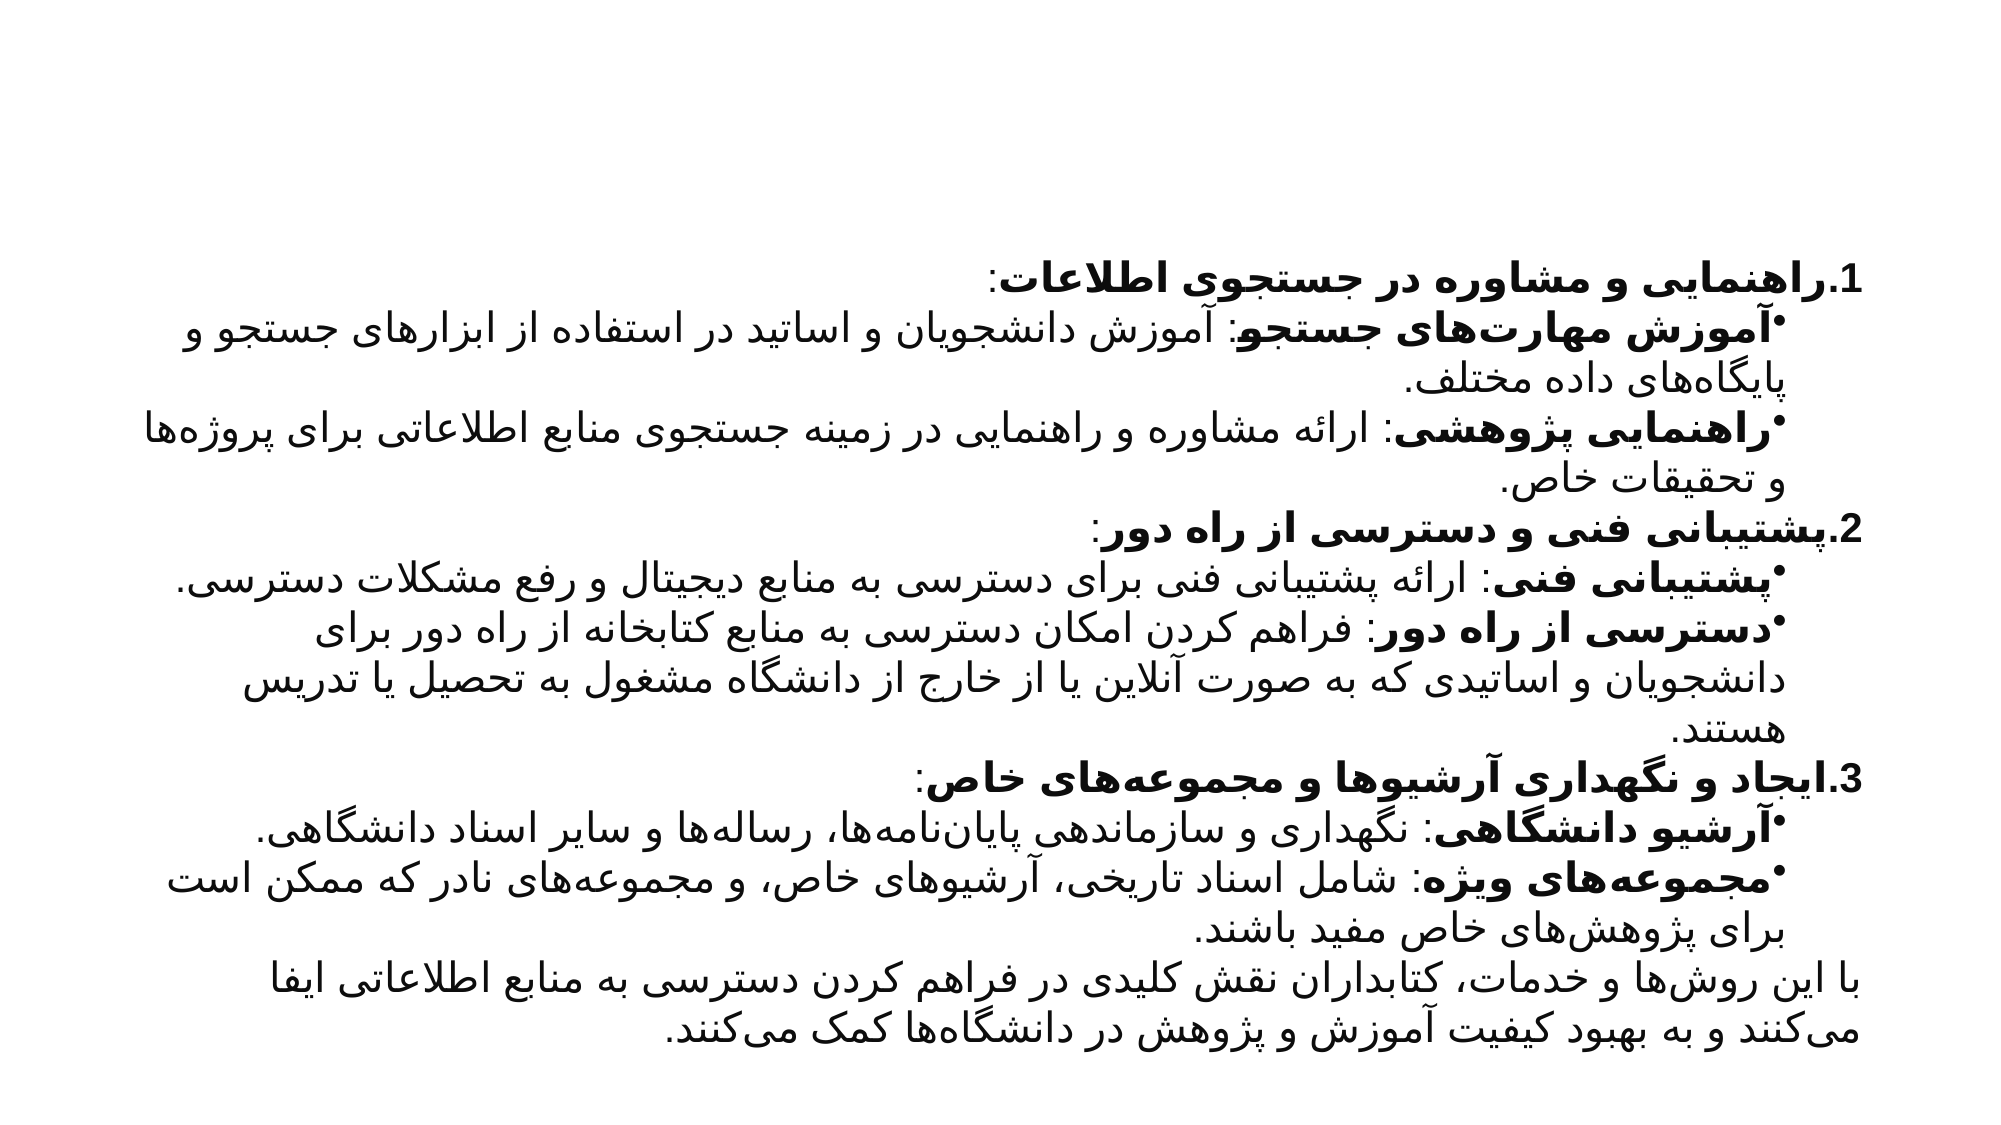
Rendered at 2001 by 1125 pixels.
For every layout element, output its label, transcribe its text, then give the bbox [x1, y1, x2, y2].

list راهنمایی و مشاوره در جستجوی اطلاعات: آموزش مهارت‌های جستجو: آموزش دانشجویان و اساتید در استفاده از ابزارهای جستجو و پایگاه‌های داده مختلف. راهنمایی پژوهشی: ارائه مشاوره و راهنمایی در زمینه جستجوی منابع اطلاعاتی برای پروژه‌ها و تحقیقات خاص. پشتیبانی فنی و دسترسی از راه دور: پشتیبانی فنی: ارائه پشتیبانی فنی برای دسترسی به منابع دیجیتال و رفع مشکلات دسترسی. دسترسی از راه دور: فراهم کردن امکان دسترسی به منابع کتابخانه از راه دور برای دانشجویان و اساتیدی که به صورت آنلاین یا از خارج از دانشگاه مشغول به تحصیل یا تدریس هستند. ایجاد و نگهداری آرشیوها و مجموعه‌های خاص: آرشیو دانشگاهی: نگهداری و سازماندهی پایان‌نامه‌ها، رساله‌ها و سایر اسناد دانشگاهی. مجموعه‌های ویژه: شامل اسناد تاریخی، آرشیوهای خاص، و مجموعه‌های نادر که ممکن است برای پژوهش‌های خاص مفید باشند. با این روش‌ها و خدمات، کتابداران نقش کلیدی در فراهم کردن دسترسی به منابع اطلاعاتی ایفا می‌کنند و به بهبود کیفیت آموزش و پژوهش در دانشگاه‌ها کمک می‌کنند. [137, 180, 1863, 1121]
